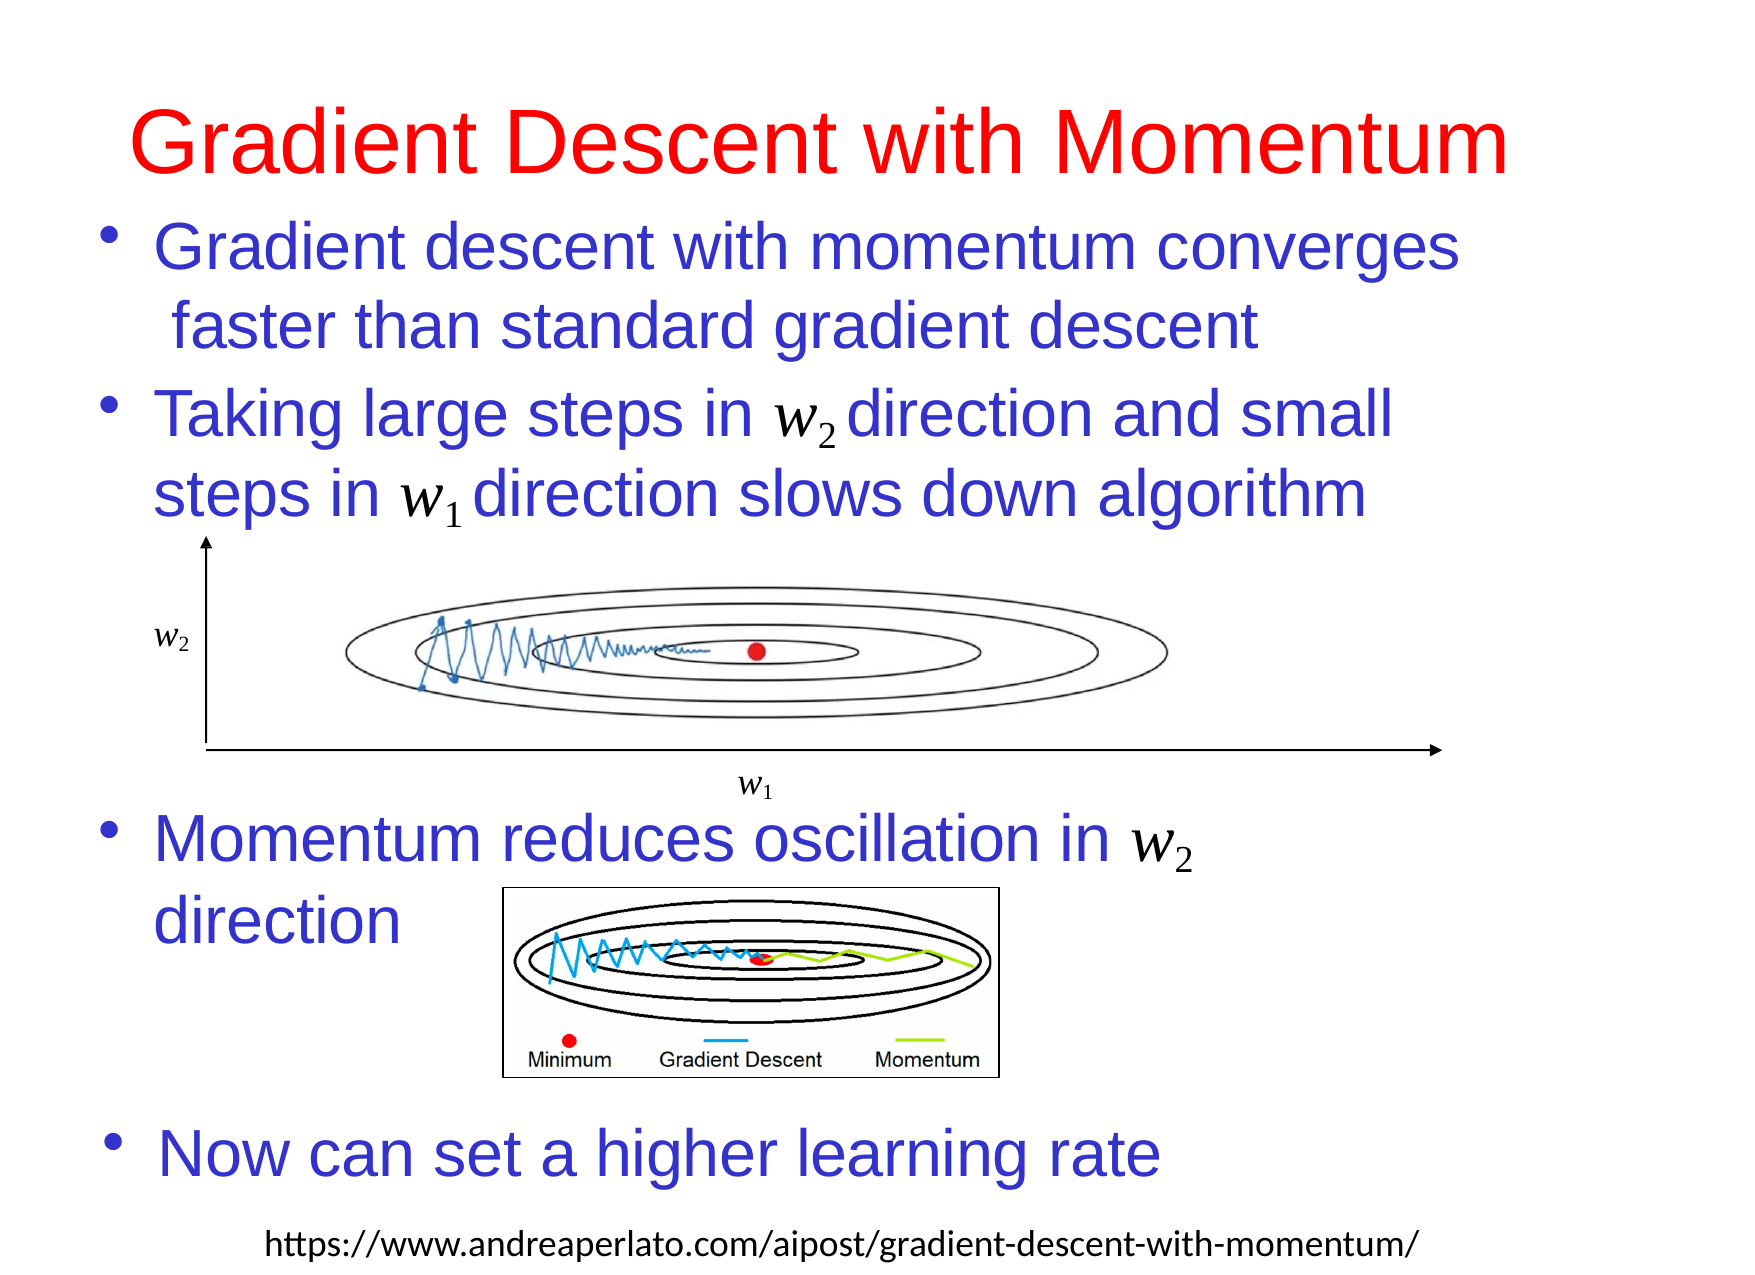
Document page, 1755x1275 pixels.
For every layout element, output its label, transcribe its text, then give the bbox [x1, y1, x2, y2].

text_box https://www.andreaperlato.com/aipost/gradient-descent-with-momentum/ [249, 1211, 1436, 1272]
text_box Gradient descent with momentum converges faster than standard gradient descent Taking large steps in w2 direction and small steps in w1 direction slows down algorithm w2 w1 Momentum reduces oscillation in w2 direction [89, 198, 1472, 957]
title Gradient Descent with Momentum [117, 79, 1533, 295]
text_box Now can set a higher learning rate [100, 1107, 1447, 1190]
text_box [502, 887, 999, 1078]
